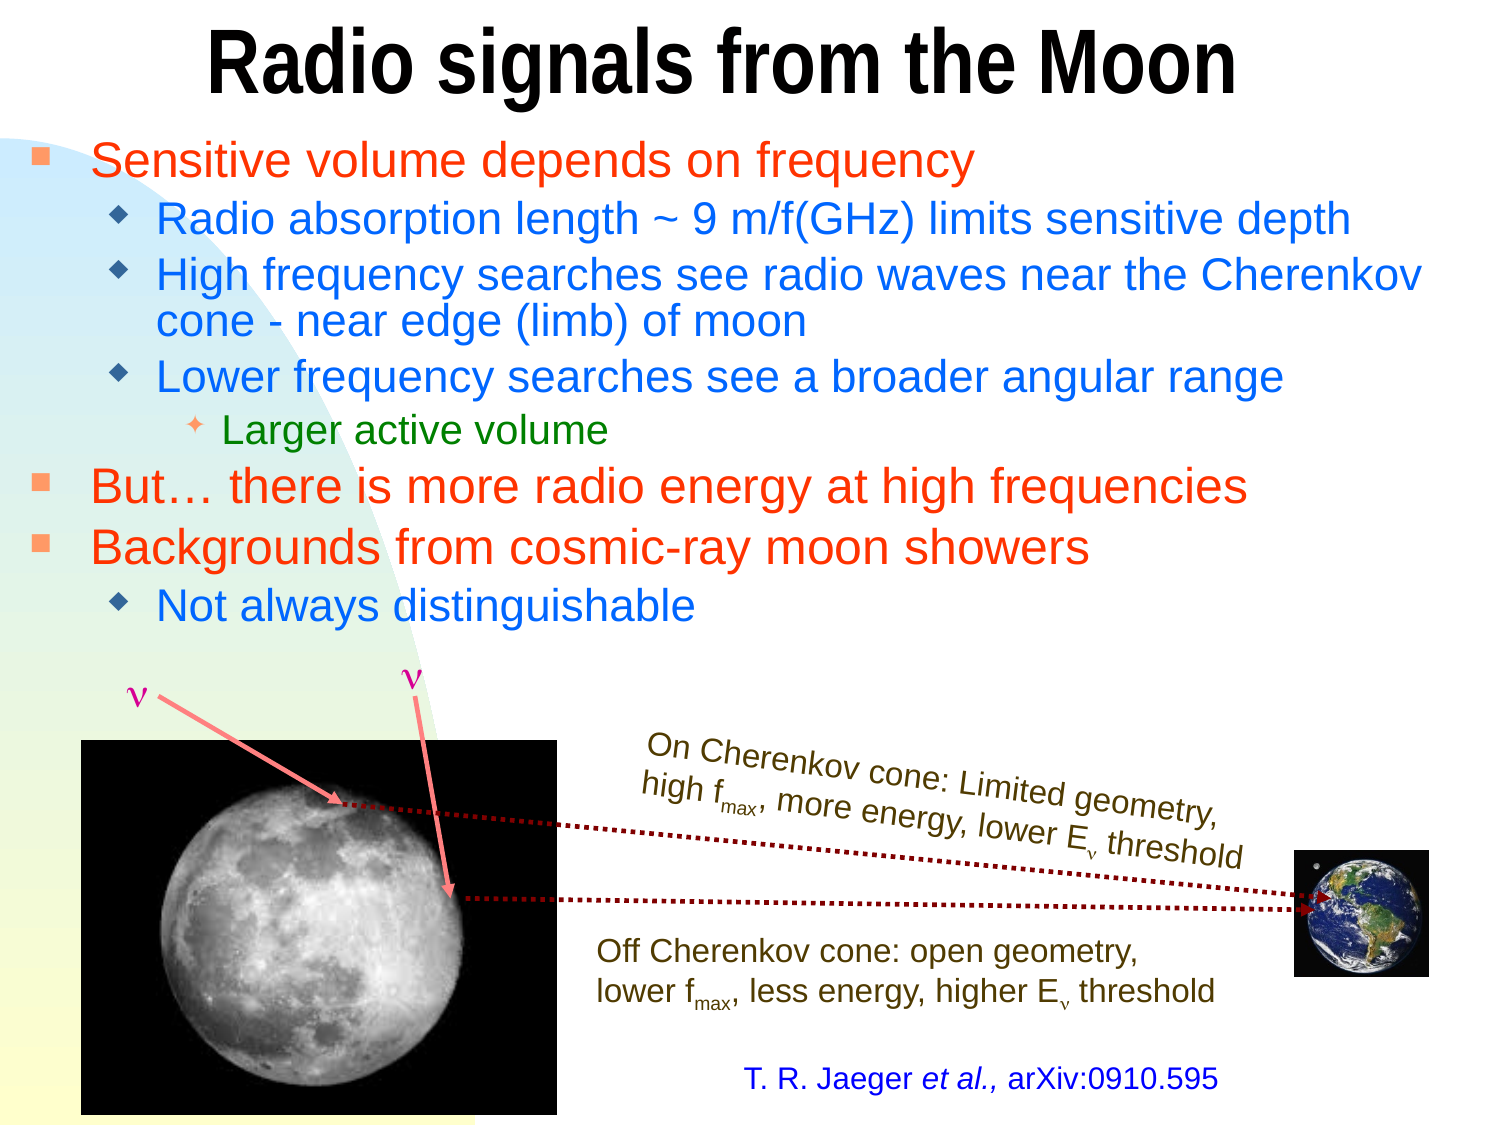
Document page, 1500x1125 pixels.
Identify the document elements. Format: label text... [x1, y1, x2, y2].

picture [80, 740, 557, 1115]
text_box Off Cherenkov cone: open geometry, lower fmax, less energy, higher En threshold [581, 921, 1232, 1023]
text_box On Cherenkov cone: Limited geometry, high fmax, more energy, lower En threshold [623, 711, 1268, 892]
list Sensitive volume depends on frequency Radio absorption length ~ 9 m/f(GHz) limits sensitive depth High frequency searches see radio waves near the Cherenkov cone - near edge (limb) of moon Lower frequency searches see a broader angular range Larger active volume But… there is more radio energy at high frequencies Backgrounds from cosmic-ray moon showers Not always distinguishable [18, 129, 1461, 805]
title Radio signals from the Moon [42, 0, 1405, 129]
text_box n [112, 657, 167, 723]
picture [1294, 850, 1429, 977]
text_box n [386, 640, 438, 706]
text_box T. R. Jaeger et al., arXiv:0910.595 [729, 1051, 1235, 1104]
